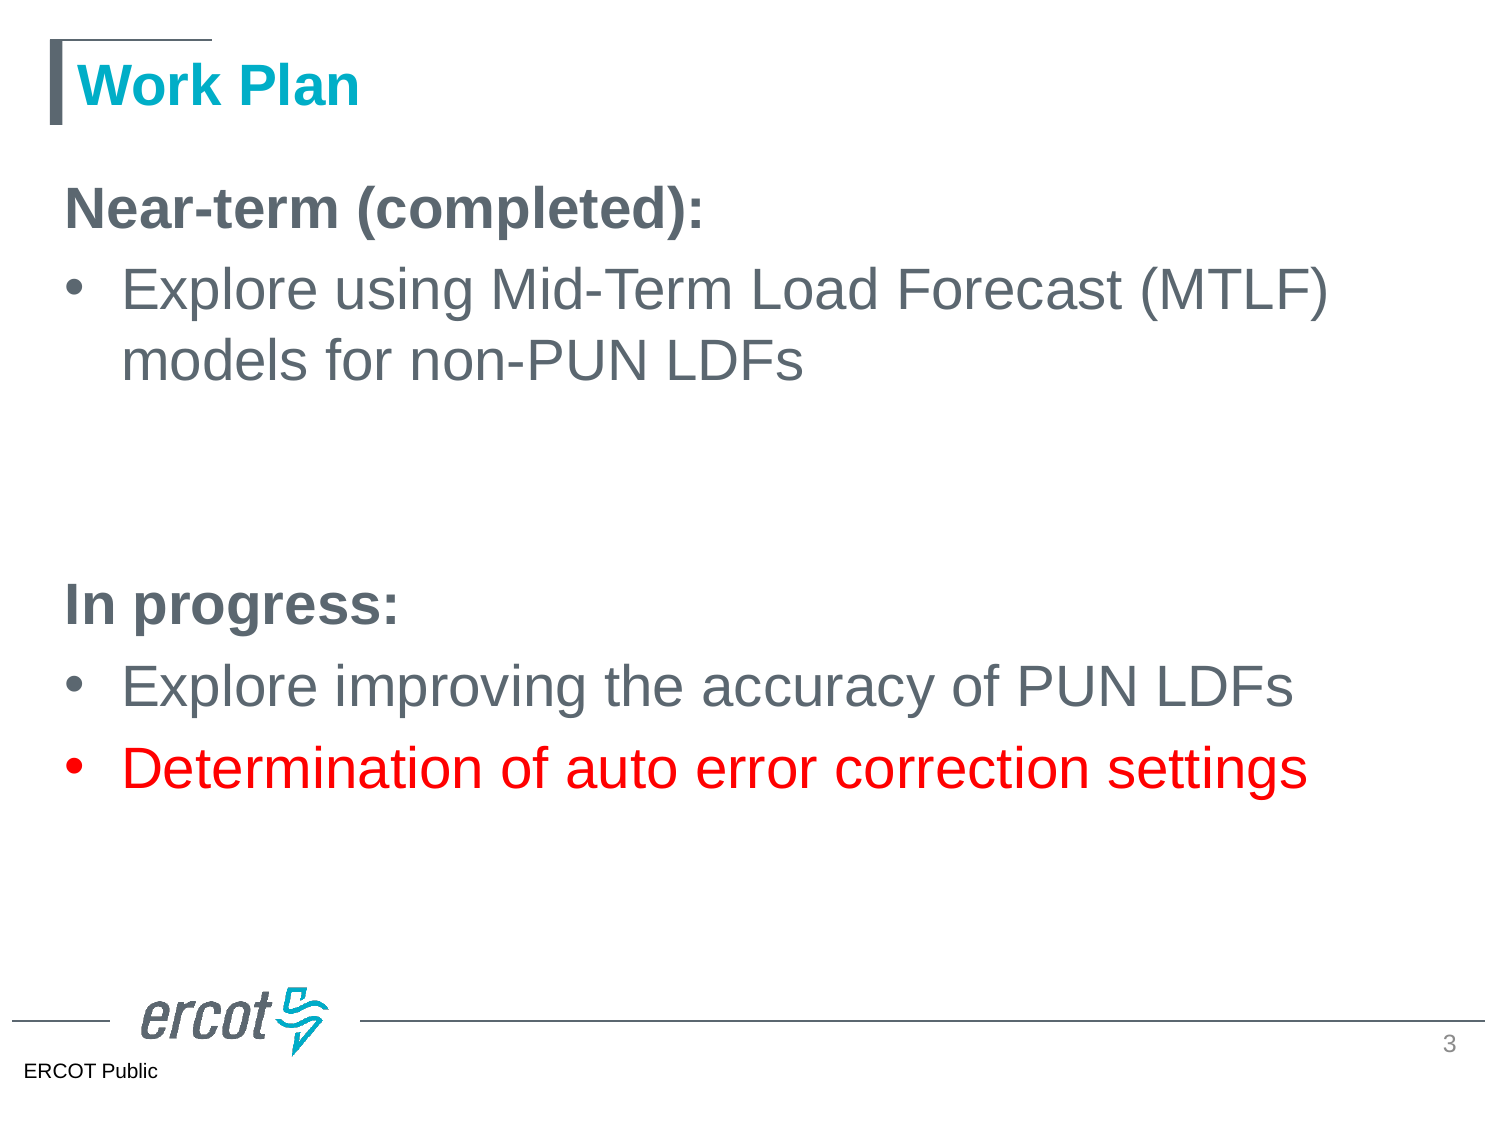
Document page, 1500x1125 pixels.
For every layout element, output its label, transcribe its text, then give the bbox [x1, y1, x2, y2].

picture [137, 983, 332, 1059]
list Near-term (completed): Explore using Mid-Term Load Forecast (MTLF) models for non-PUN LDFs In progress: Explore improving the accuracy of PUN LDFs Determination of auto error correction settings [50, 162, 1450, 963]
title Work Plan [62, 39, 1450, 125]
slide_number 3 [1412, 1025, 1488, 1060]
